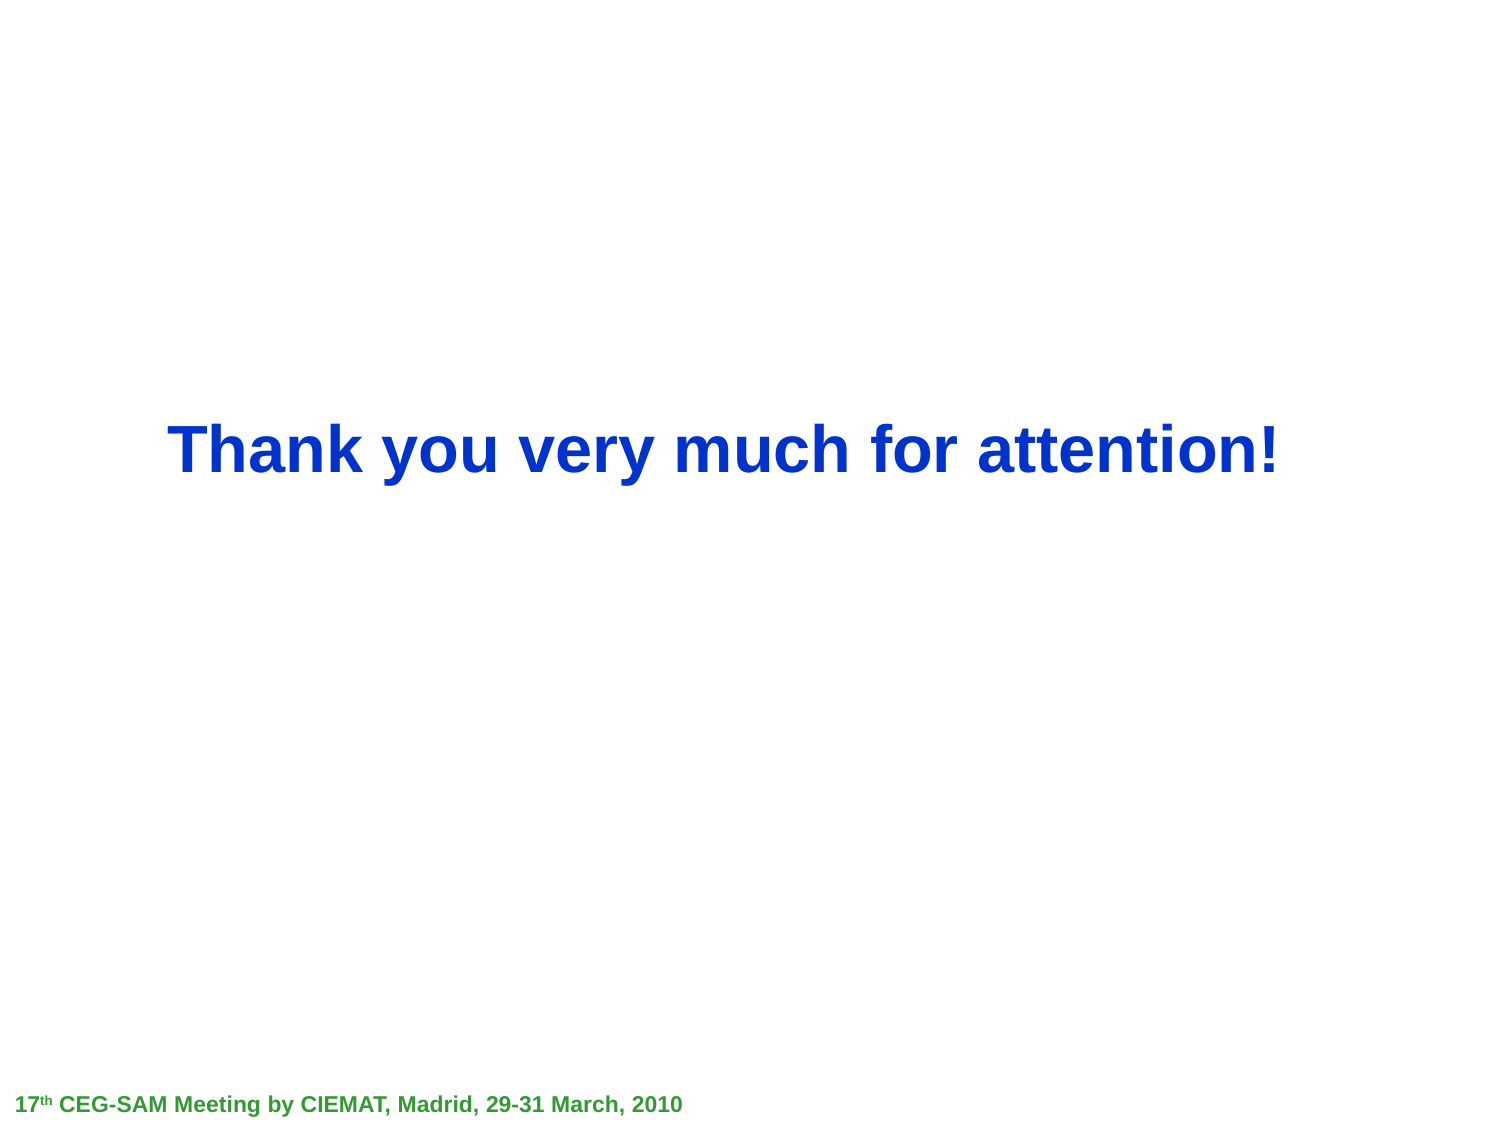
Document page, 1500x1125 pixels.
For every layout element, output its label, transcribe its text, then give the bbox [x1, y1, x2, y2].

text_box 17th CEG-SAM Meeting by CIEMAT, Madrid, 29-31 March, 2010 [0, 1082, 750, 1125]
text_box Thank you very much for attention! [152, 398, 1328, 494]
